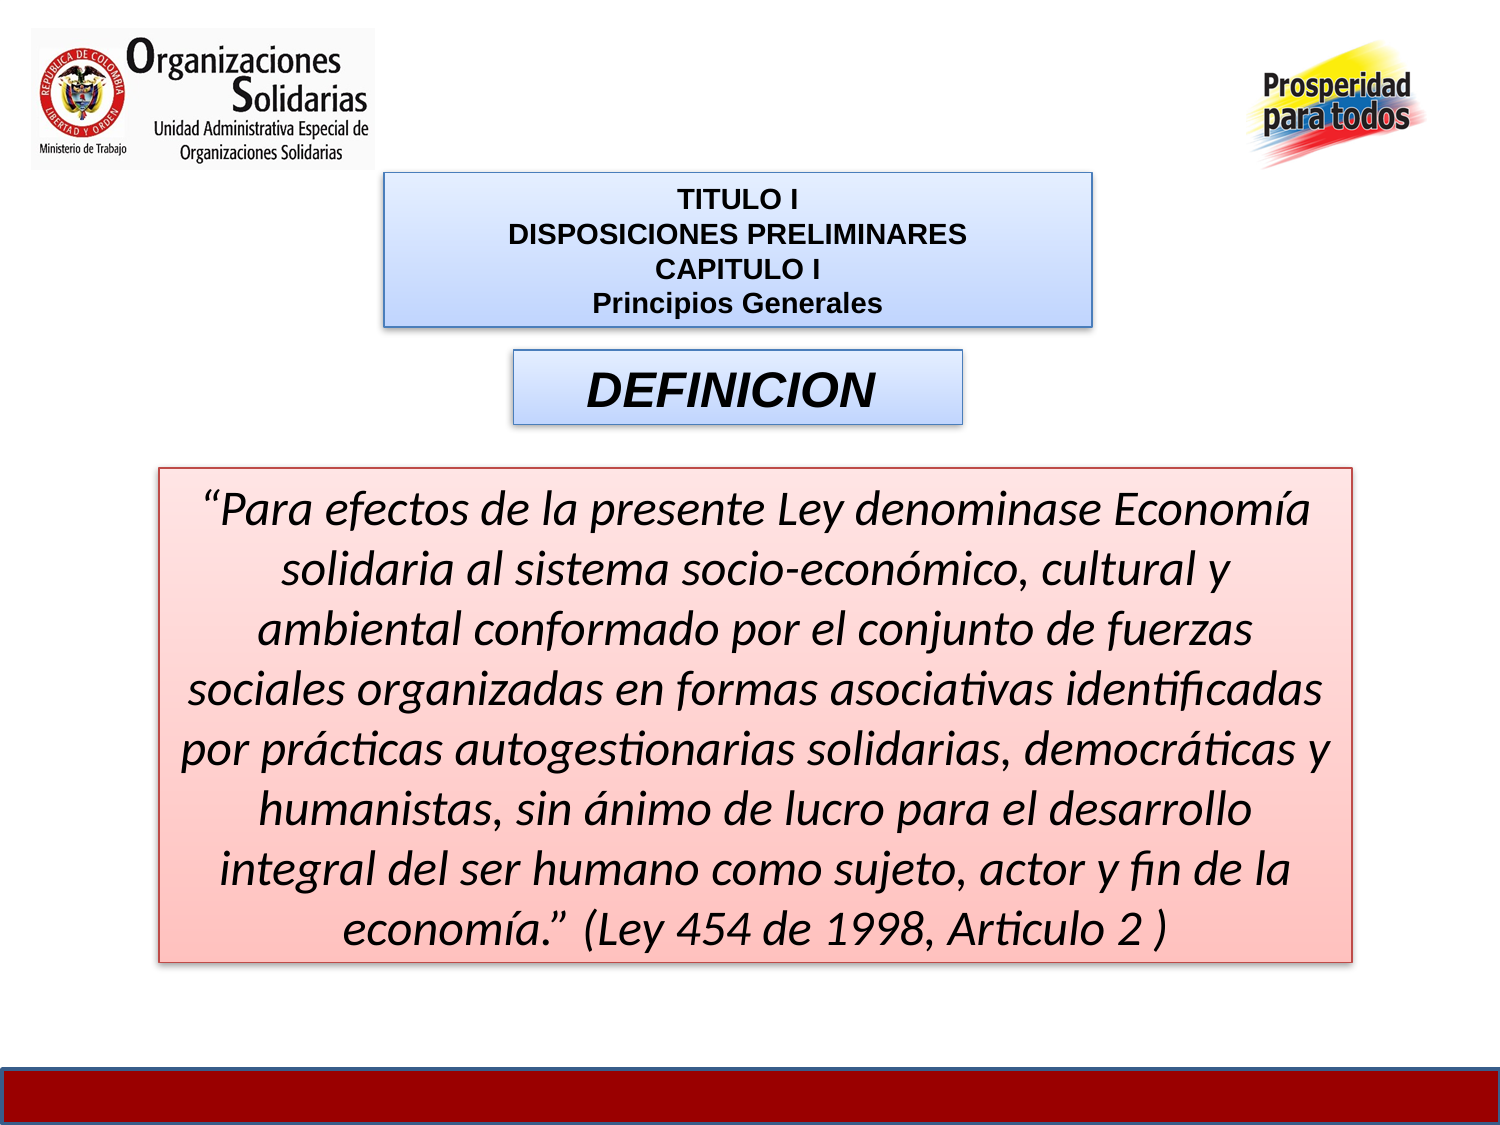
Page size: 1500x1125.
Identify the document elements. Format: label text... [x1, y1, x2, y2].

text_box TITULO I DISPOSICIONES PRELIMINARES CAPITULO I Principios Generales [383, 172, 1093, 328]
text_box “Para efectos de la presente Ley denominase Economía solidaria al sistema socio-económico, cultural y ambiental conformado por el conjunto de fuerzas sociales organizadas en formas asociativas identificadas por prácticas autogestionarias solidarias, democráticas y humanistas, sin ánimo de lucro para el desarrollo integral del ser humano como sujeto, actor y fin de la economía.” (Ley 454 de 1998, Articulo 2 ) [158, 467, 1353, 963]
text_box DEFINICION [513, 349, 963, 425]
picture [0, 0, 1500, 1125]
